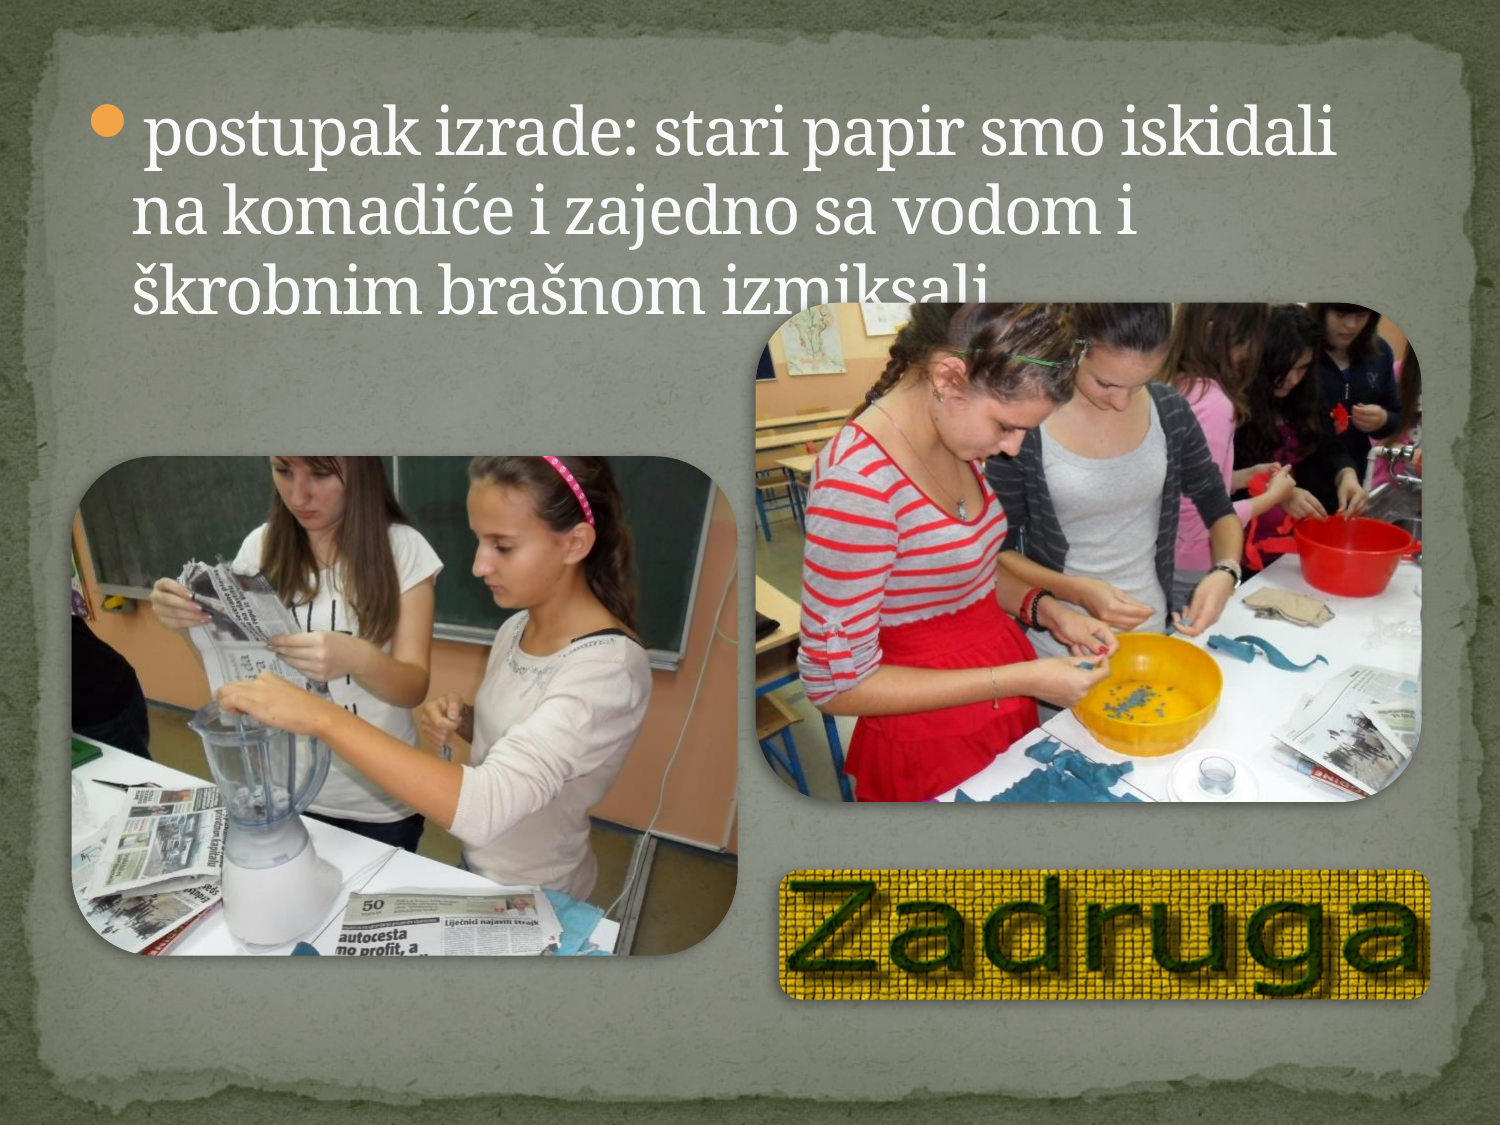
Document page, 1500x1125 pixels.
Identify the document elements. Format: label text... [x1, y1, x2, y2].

picture [779, 869, 1431, 1000]
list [74, 459, 737, 954]
title postupak izrade: stari papir smo iskidali na komadiće i zajedno sa vodom i škrobnim brašnom izmiksali [71, 80, 1422, 336]
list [757, 304, 1422, 801]
